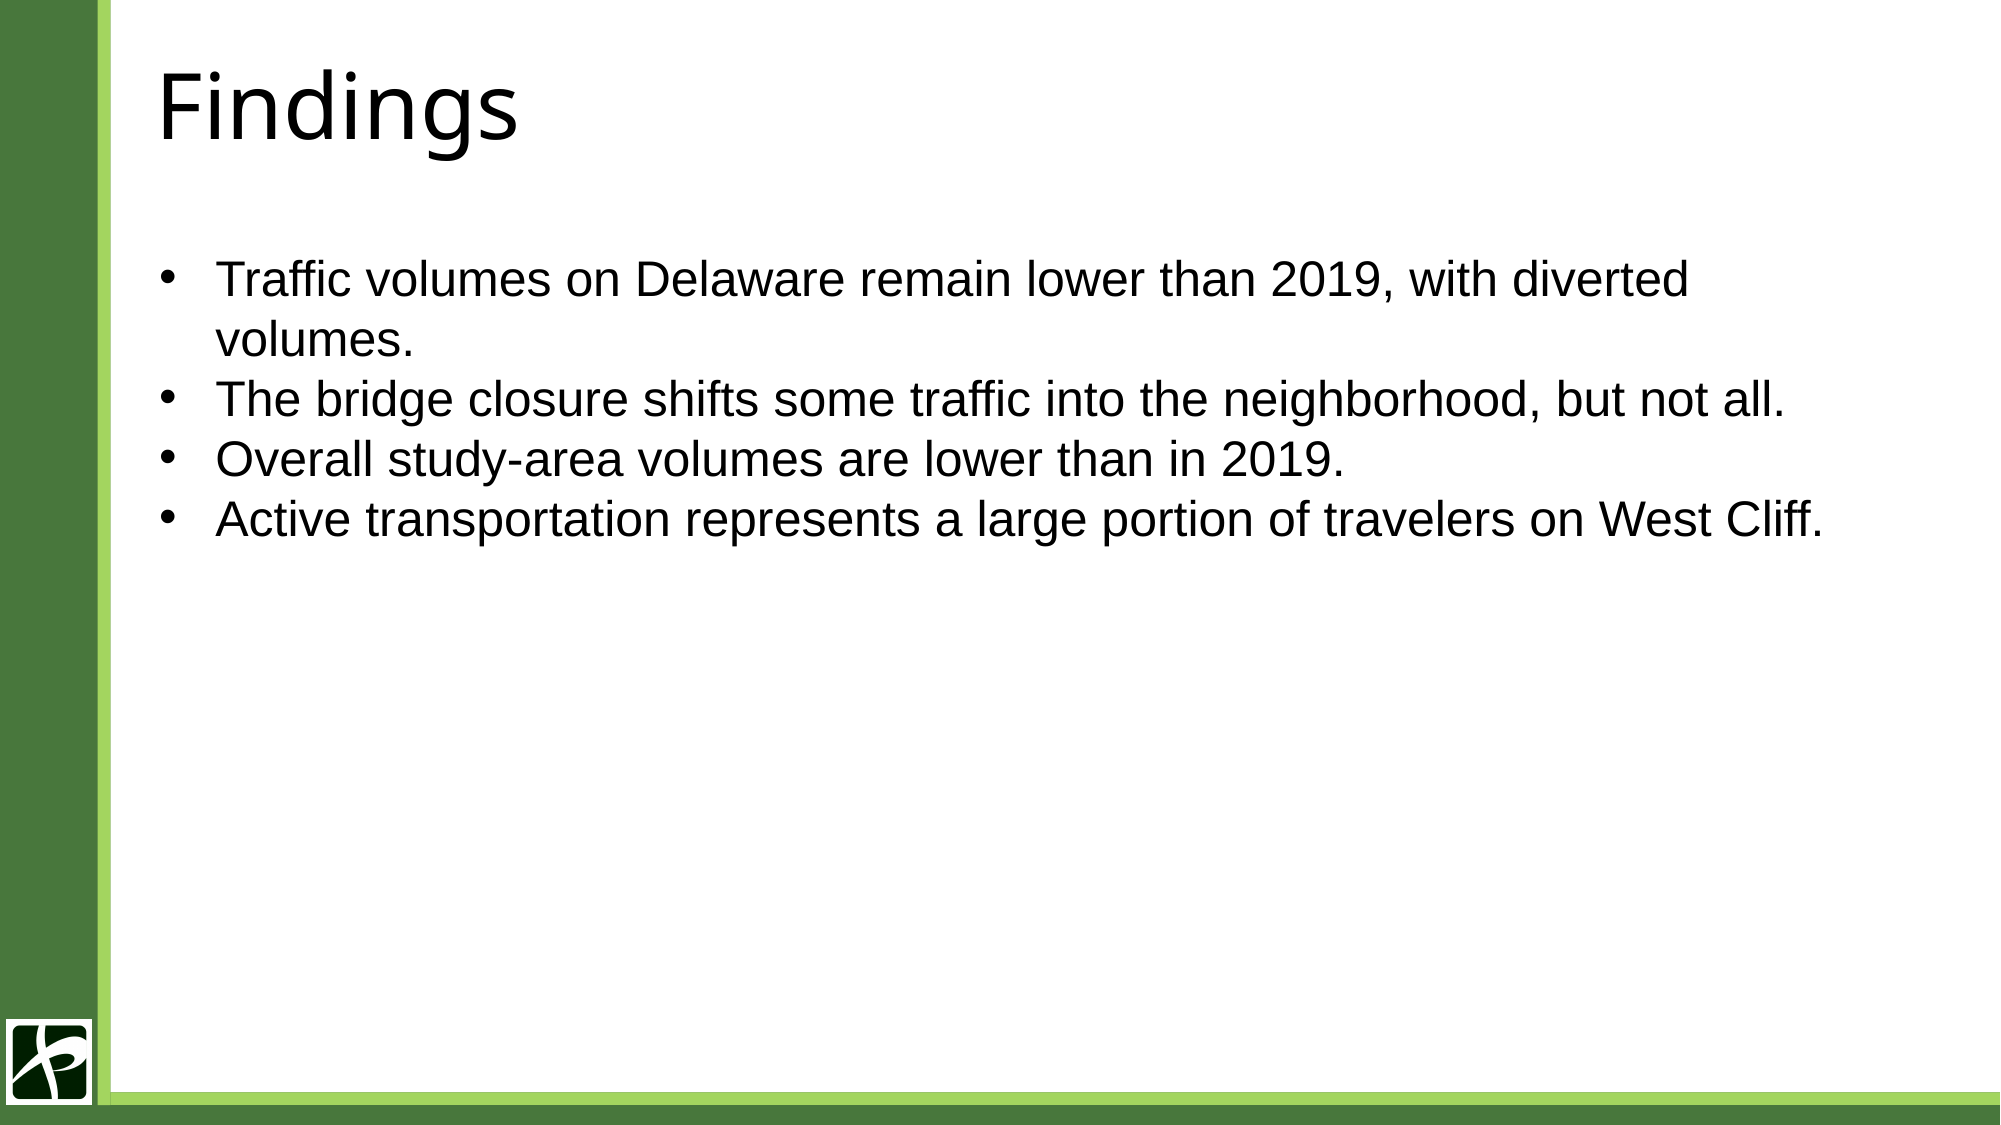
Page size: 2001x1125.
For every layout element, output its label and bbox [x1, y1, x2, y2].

picture [5, 1019, 92, 1105]
text_box [0, 0, 2000, 1125]
